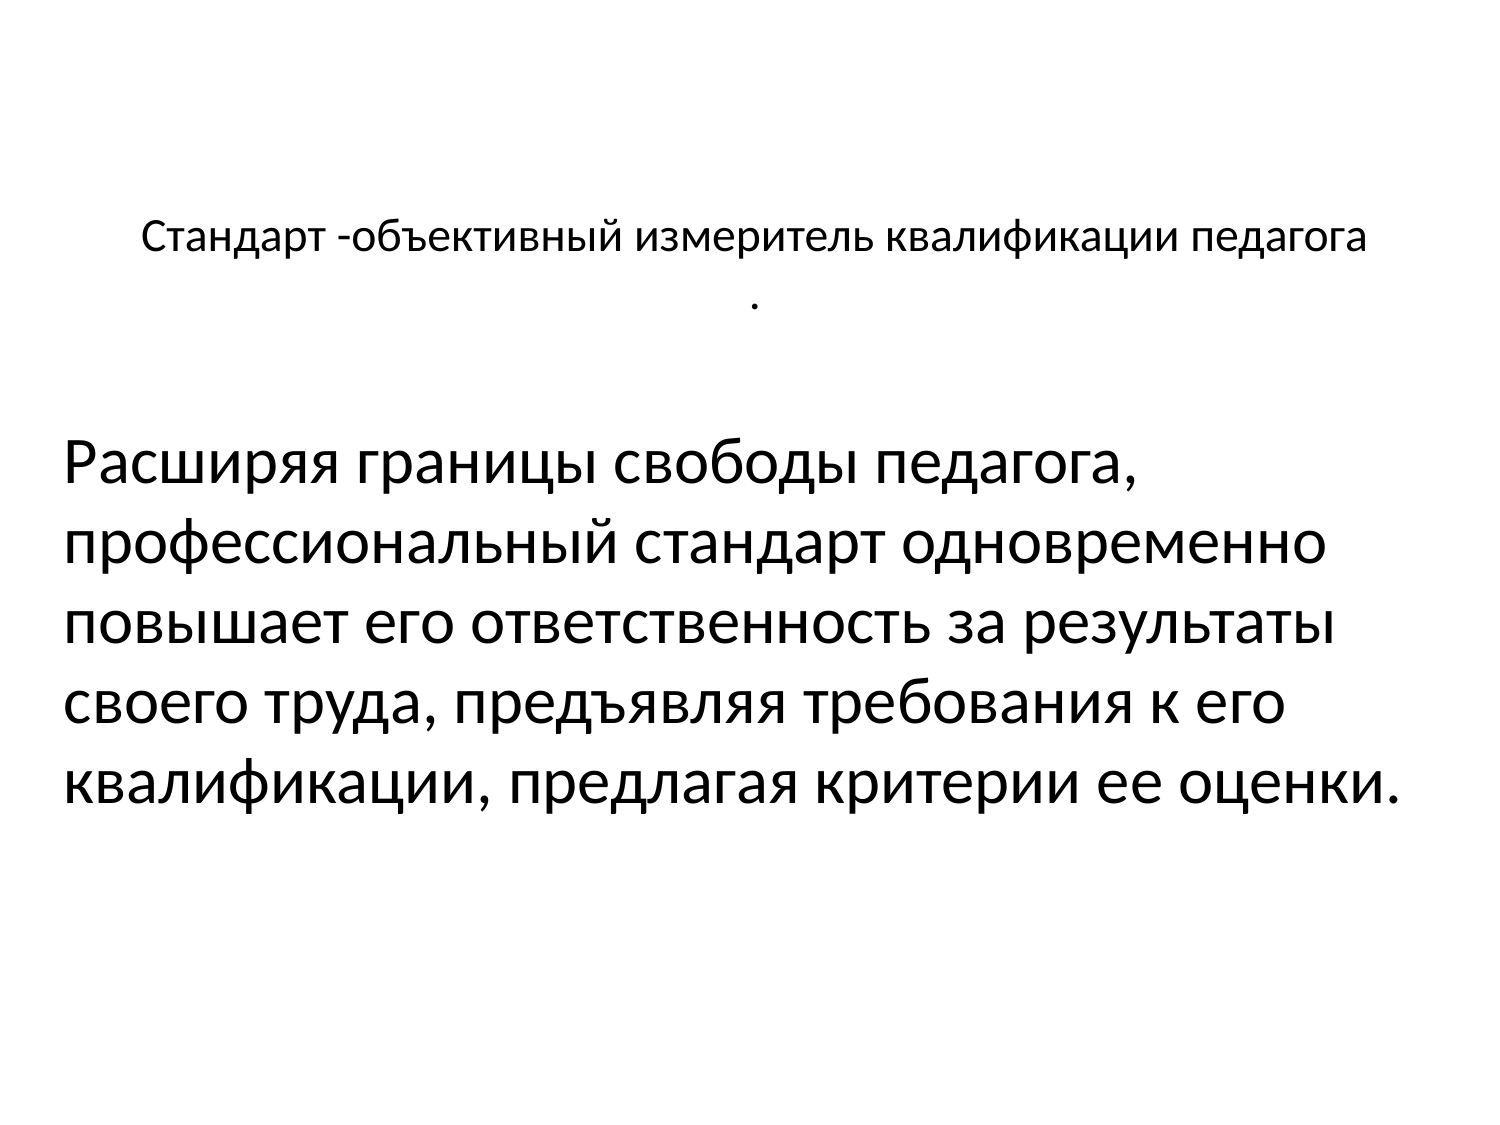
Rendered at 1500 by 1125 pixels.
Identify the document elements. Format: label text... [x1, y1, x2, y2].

title Стандарт -объективный измеритель квалификации педагога . [4, 196, 1500, 384]
list Расширяя границы свободы педагога, профессиональный стандарт одновременно повышает его ответственность за результаты своего труда, предъявляя требования к его квалификации, предлагая критерии ее оценки. [48, 408, 1500, 1125]
